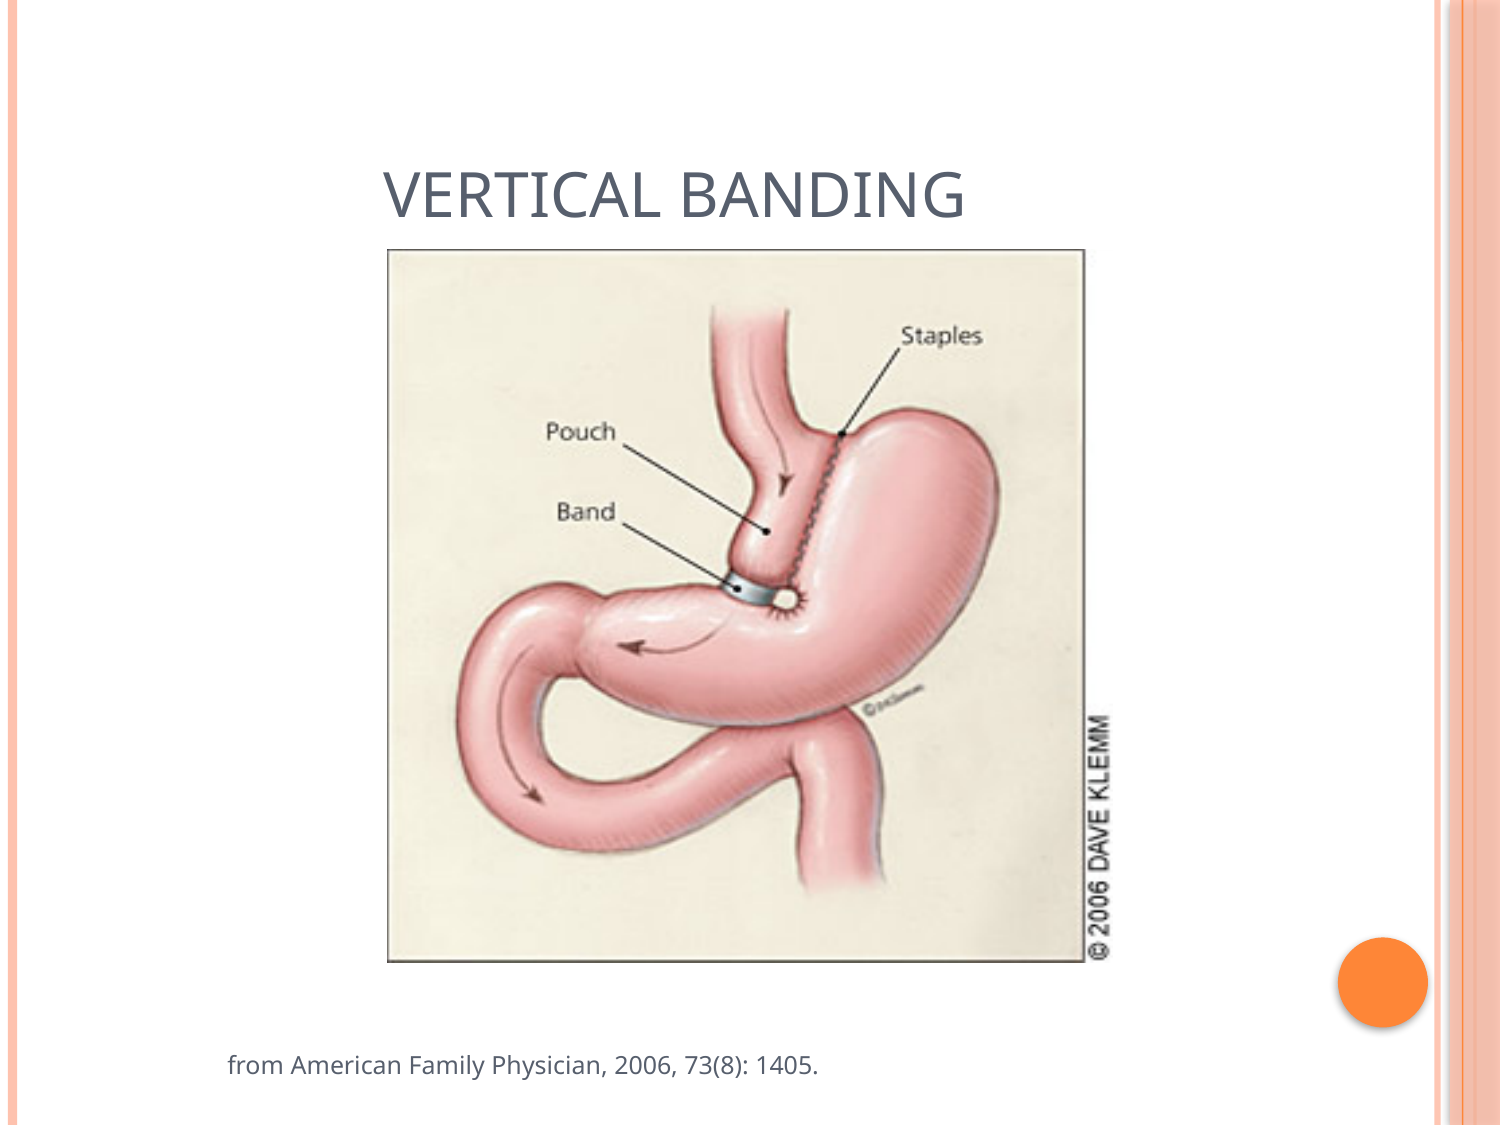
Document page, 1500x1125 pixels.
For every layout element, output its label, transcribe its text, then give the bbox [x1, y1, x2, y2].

title VERTICAL BANDING [0, 50, 1350, 238]
picture [386, 249, 1114, 963]
footer from American Family Physician, 2006, 73(8): 1405. [212, 1025, 1275, 1104]
